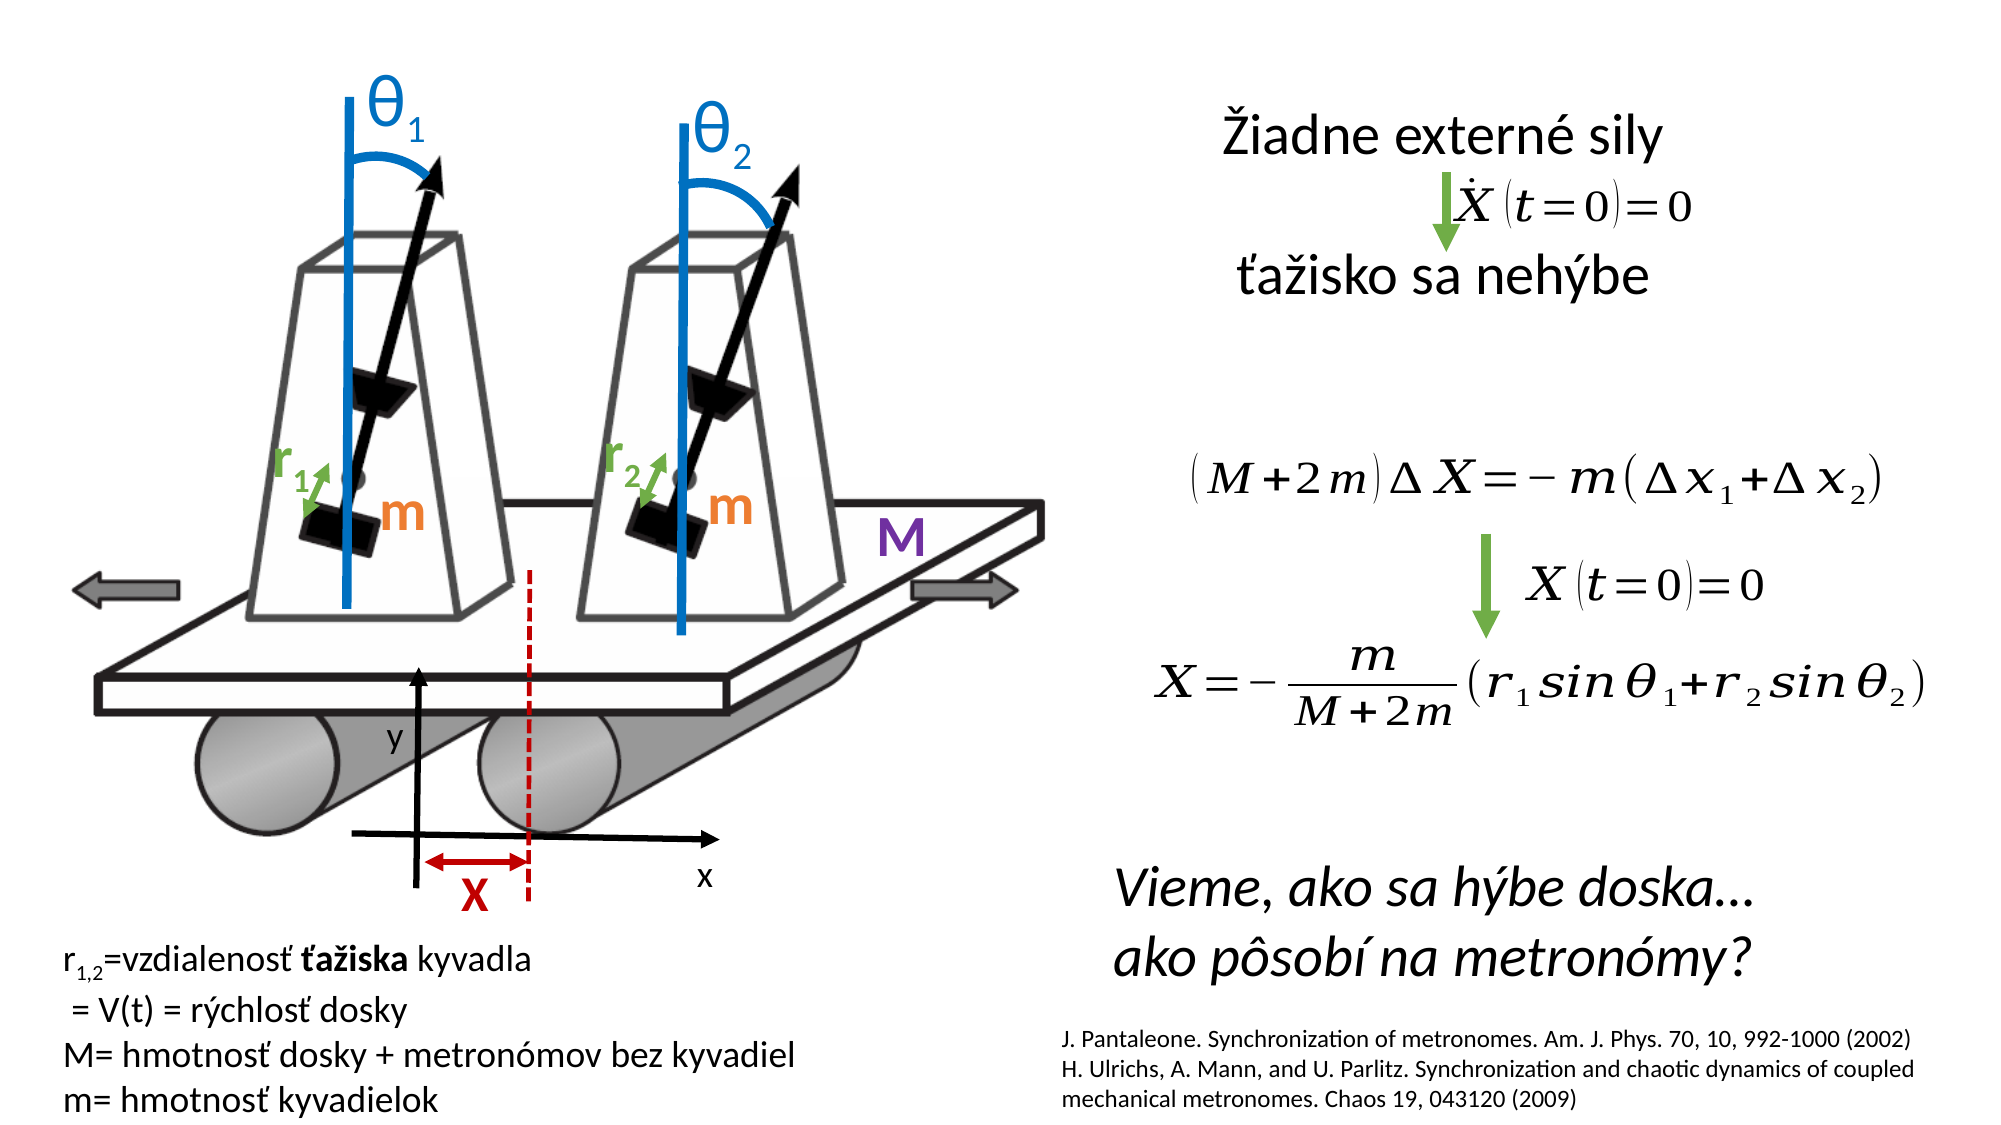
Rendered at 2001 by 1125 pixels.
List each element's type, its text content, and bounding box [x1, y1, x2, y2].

picture [419, 840, 528, 860]
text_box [1011, 89, 1889, 317]
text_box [627, 70, 824, 636]
picture [53, 126, 1084, 860]
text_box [300, 43, 498, 609]
text_box x [682, 860, 720, 903]
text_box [257, 412, 424, 519]
text_box J. Pantaleone. Synchronization of metronomes. Am. J. Phys. 70, 10, 992-1000 (2002) H. Ulrichs, A. Mann, and U. Parlitz. Synchronization and chaotic dynamics of coupled mechanical metronomes. Chaos 19, 043120 (2009) [1046, 1015, 1947, 1121]
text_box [530, 833, 720, 840]
text_box Vieme, ako sa hýbe doska… ako pôsobí na metronómy? [1098, 840, 1866, 996]
text_box X [446, 860, 569, 930]
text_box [1486, 533, 1766, 639]
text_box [351, 833, 416, 840]
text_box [588, 406, 756, 509]
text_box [419, 833, 528, 840]
